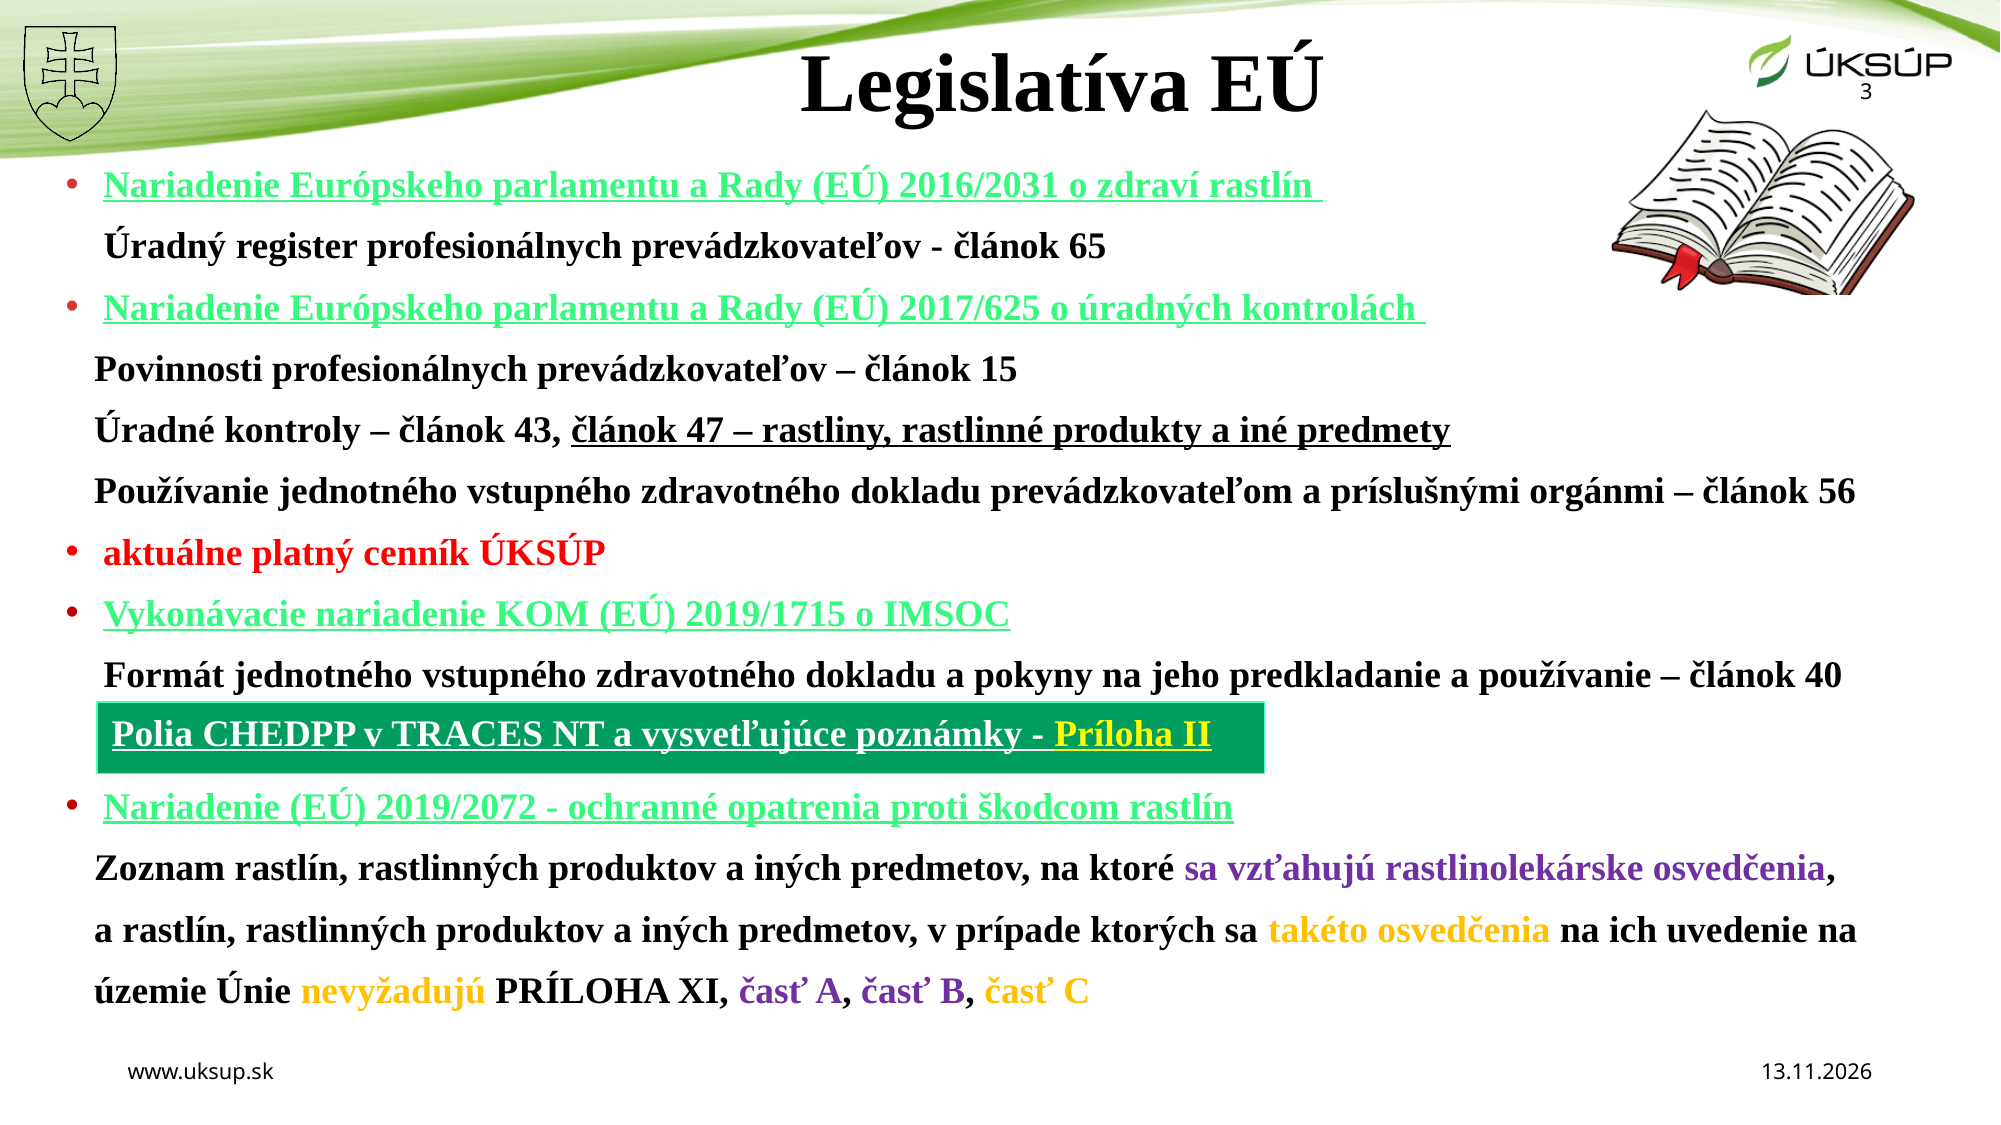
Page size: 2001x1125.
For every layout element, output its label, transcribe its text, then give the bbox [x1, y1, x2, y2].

title Legislatíva EÚ [357, 0, 1770, 157]
list Nariadenie Európskeho parlamentu a Rady (EÚ) 2016/2031 o zdraví rastlín Úradný register profesionálnych prevádzkovateľov - článok 65 Nariadenie Európskeho parlamentu a Rady (EÚ) 2017/625 o úradných kontrolách Povinnosti profesionálnych prevádzkovateľov – článok 15 Úradné kontroly – článok 43, článok 47 – rastliny, rastlinné produkty a iné predmety Používanie jednotného vstupného zdravotného dokladu prevádzkovateľom a príslušnými orgánmi – článok 56 aktuálne platný cenník ÚKSÚP Vykonávacie nariadenie KOM (EÚ) 2019/1715 o IMSOC Formát jednotného vstupného zdravotného dokladu a pokyny na jeho predkladanie a používanie – článok 40 Nariadenie (EÚ) 2019/2072 - ochranné opatrenia proti škodcom rastlín Zoznam rastlín, rastlinných produktov a iných predmetov, na ktoré sa vzťahujú rastlinolekárske osvedčenia, a rastlín, rastlinných produktov a iných predmetov, v prípade ktorých sa takéto osvedčenia na ich uvedenie na územie Únie nevyžadujú PRÍLOHA XI, časť A, časť B, časť C [50, 157, 1915, 1068]
picture [1770, 22, 1972, 98]
slide_number 3 [1437, 62, 1888, 123]
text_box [96, 701, 1687, 774]
picture [23, 25, 118, 143]
picture [1611, 109, 1915, 296]
footer www.uksup.sk [112, 1068, 1388, 1103]
slide_number 5. 12. 2023 [1410, 1068, 1888, 1103]
